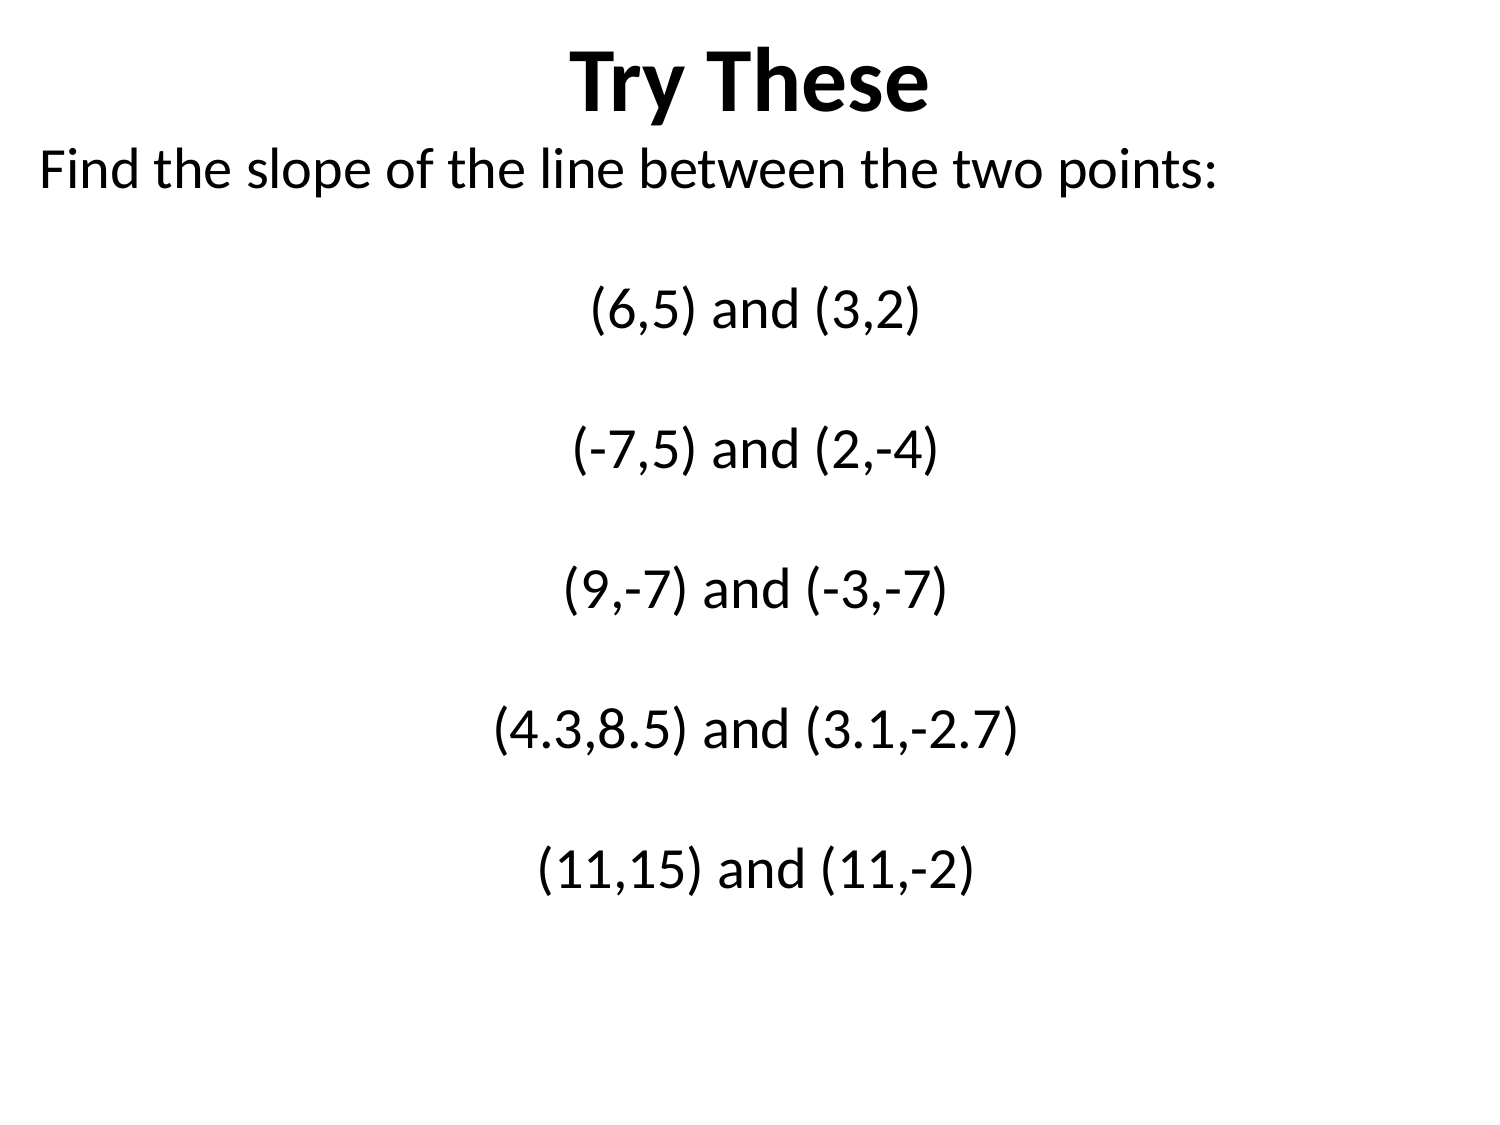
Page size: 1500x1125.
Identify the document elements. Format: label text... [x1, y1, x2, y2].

text_box Try These [12, 12, 1488, 138]
text_box Find the slope of the line between the two points: (6,5) and (3,2) (-7,5) and (2,-4) (9,-7) and (-3,-7) (4.3,8.5) and (3.1,-2.7) (11,15) and (11,-2) [24, 123, 1488, 908]
